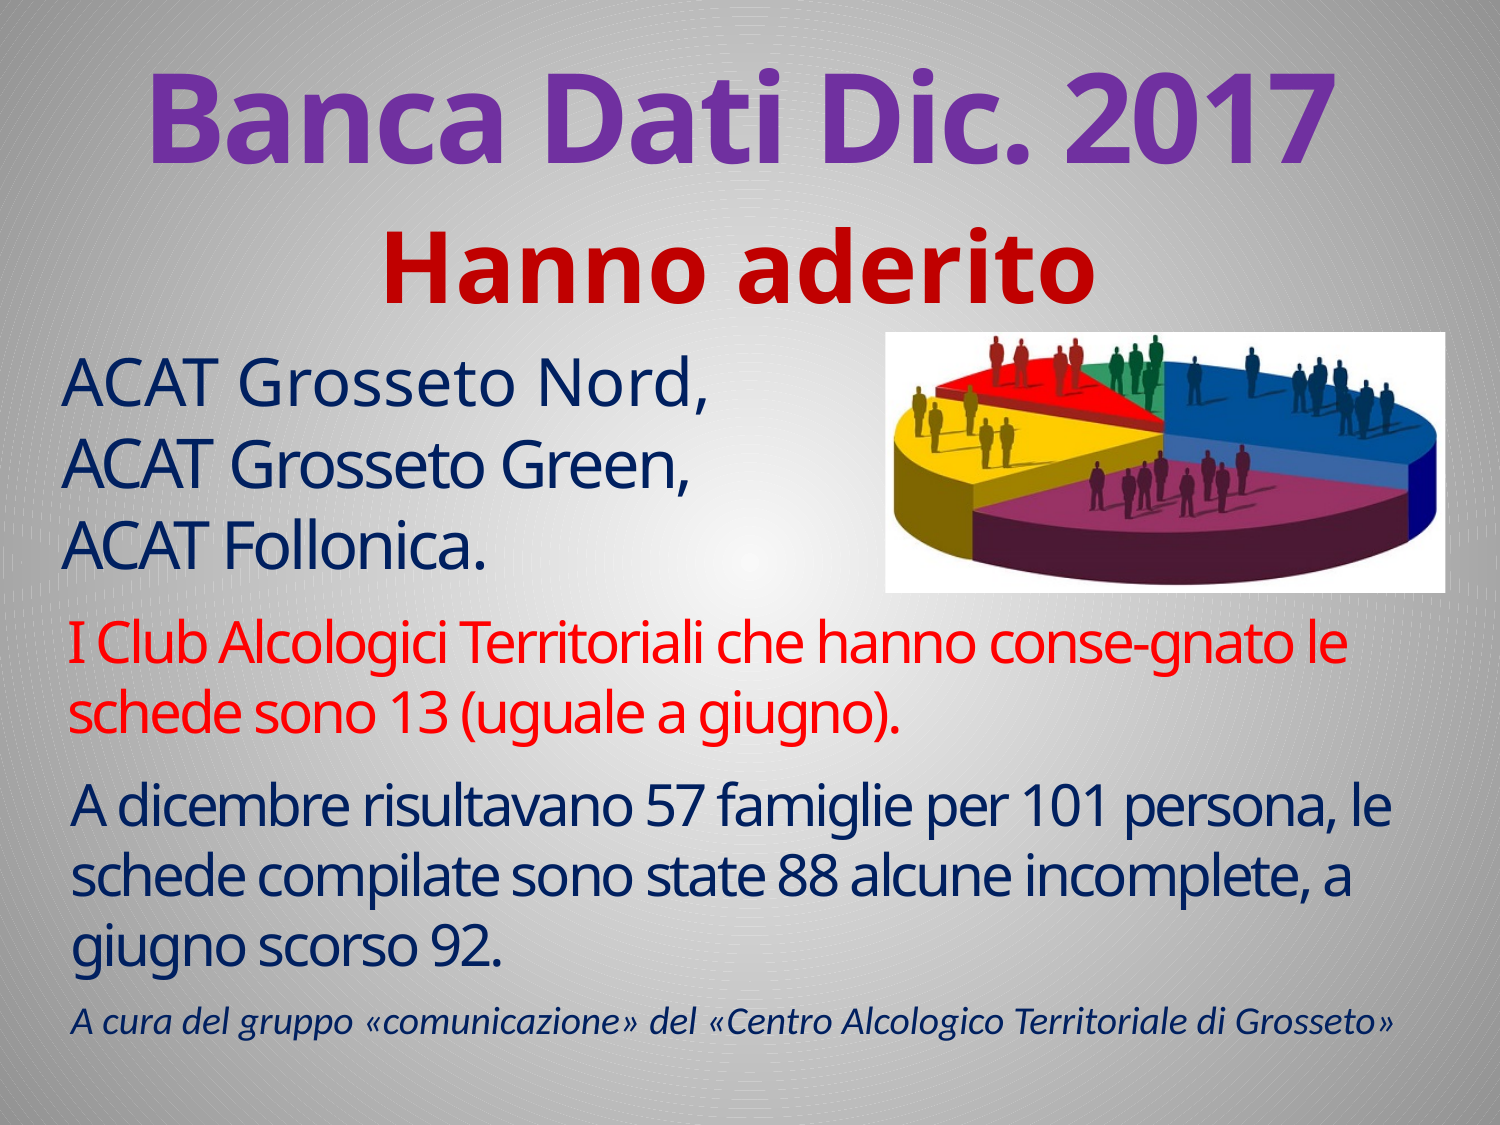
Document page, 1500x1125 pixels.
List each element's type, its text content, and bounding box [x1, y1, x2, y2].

text_box Hanno aderito [43, 196, 1436, 331]
text_box I Club Alcologici Territoriali che hanno conse-gnato le schede sono 13 (uguale a giugno). [52, 597, 1442, 753]
picture [885, 332, 1446, 594]
text_box A dicembre risultavano 57 famiglie per 101 persona, le schede compilate sono state 88 alcune incomplete, a giugno scorso 92. [55, 760, 1445, 986]
text_box ACAT Grosseto Nord, ACAT Grosseto Green, ACAT Follonica. [46, 332, 874, 590]
text_box A cura del gruppo «comunicazione» del «Centro Alcologico Territoriale di Grosseto» [41, 987, 1436, 1050]
text_box Banca Dati Dic. 2017 [43, 30, 1438, 196]
